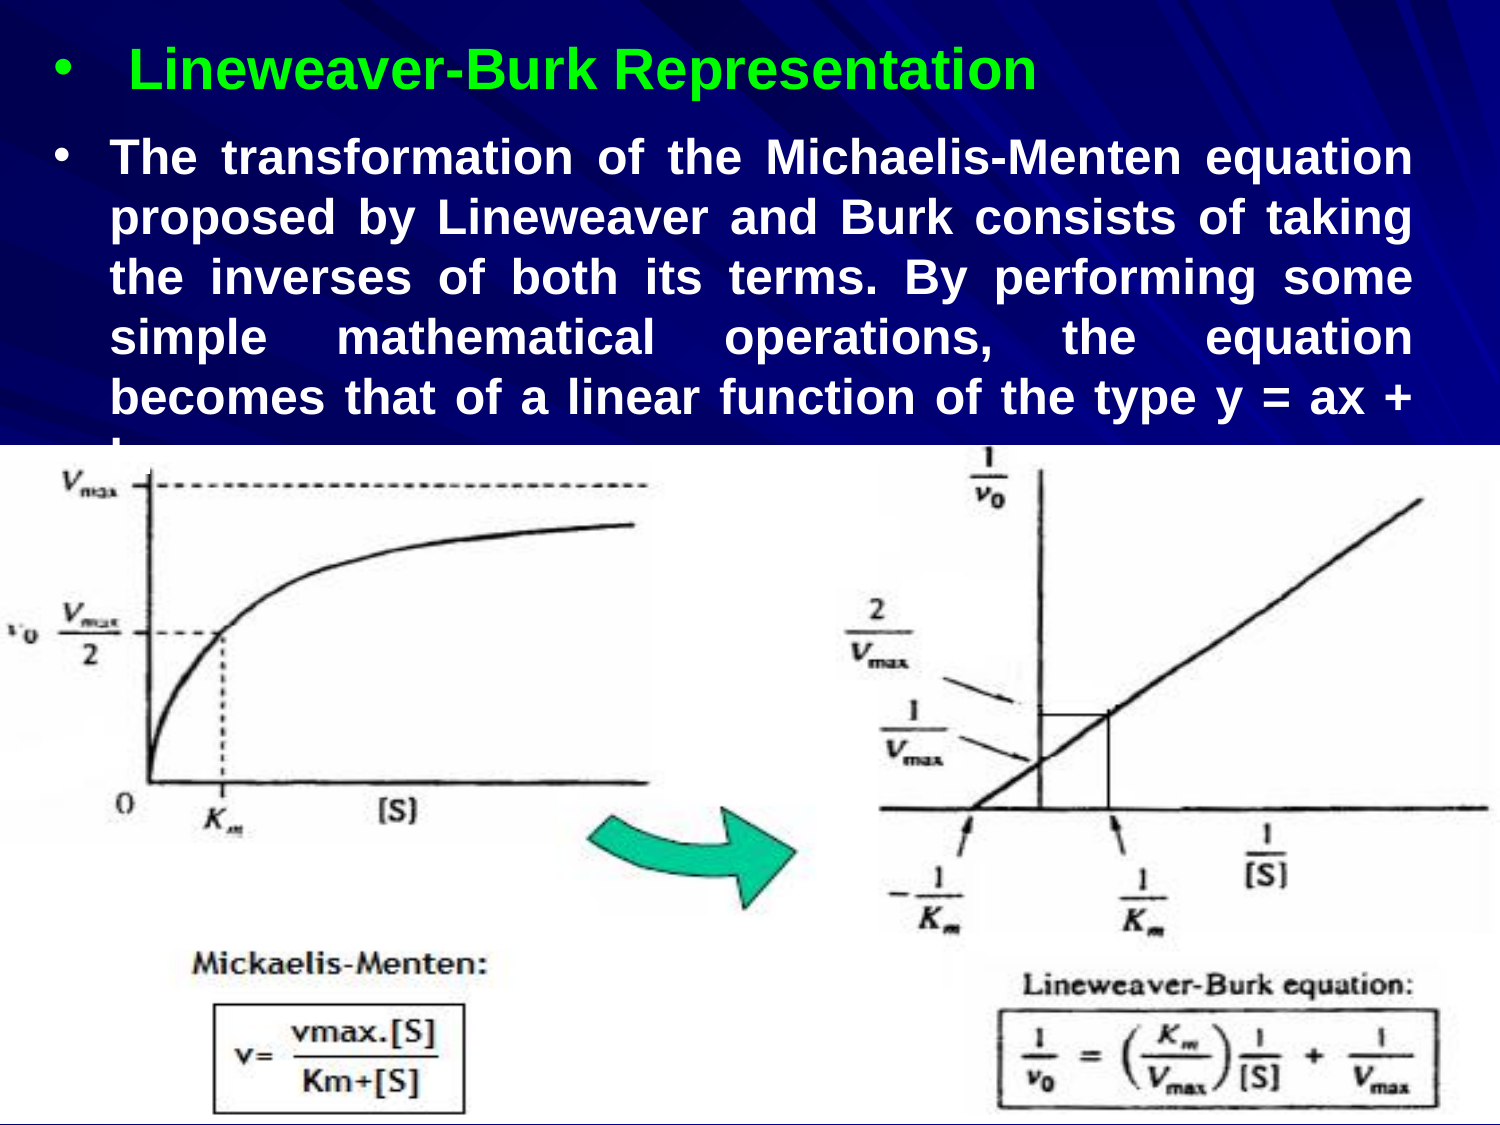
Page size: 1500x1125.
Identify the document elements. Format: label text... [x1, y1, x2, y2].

text_box Lineweaver-Burk Representation [38, 23, 1091, 109]
picture [0, 444, 1500, 1124]
text_box The transformation of the Michaelis-Menten equation proposed by Lineweaver and Burk consists of taking the inverses of both its terms. By performing some simple mathematical operations, the equation becomes that of a linear function of the type y = ax + b. [38, 116, 1429, 443]
